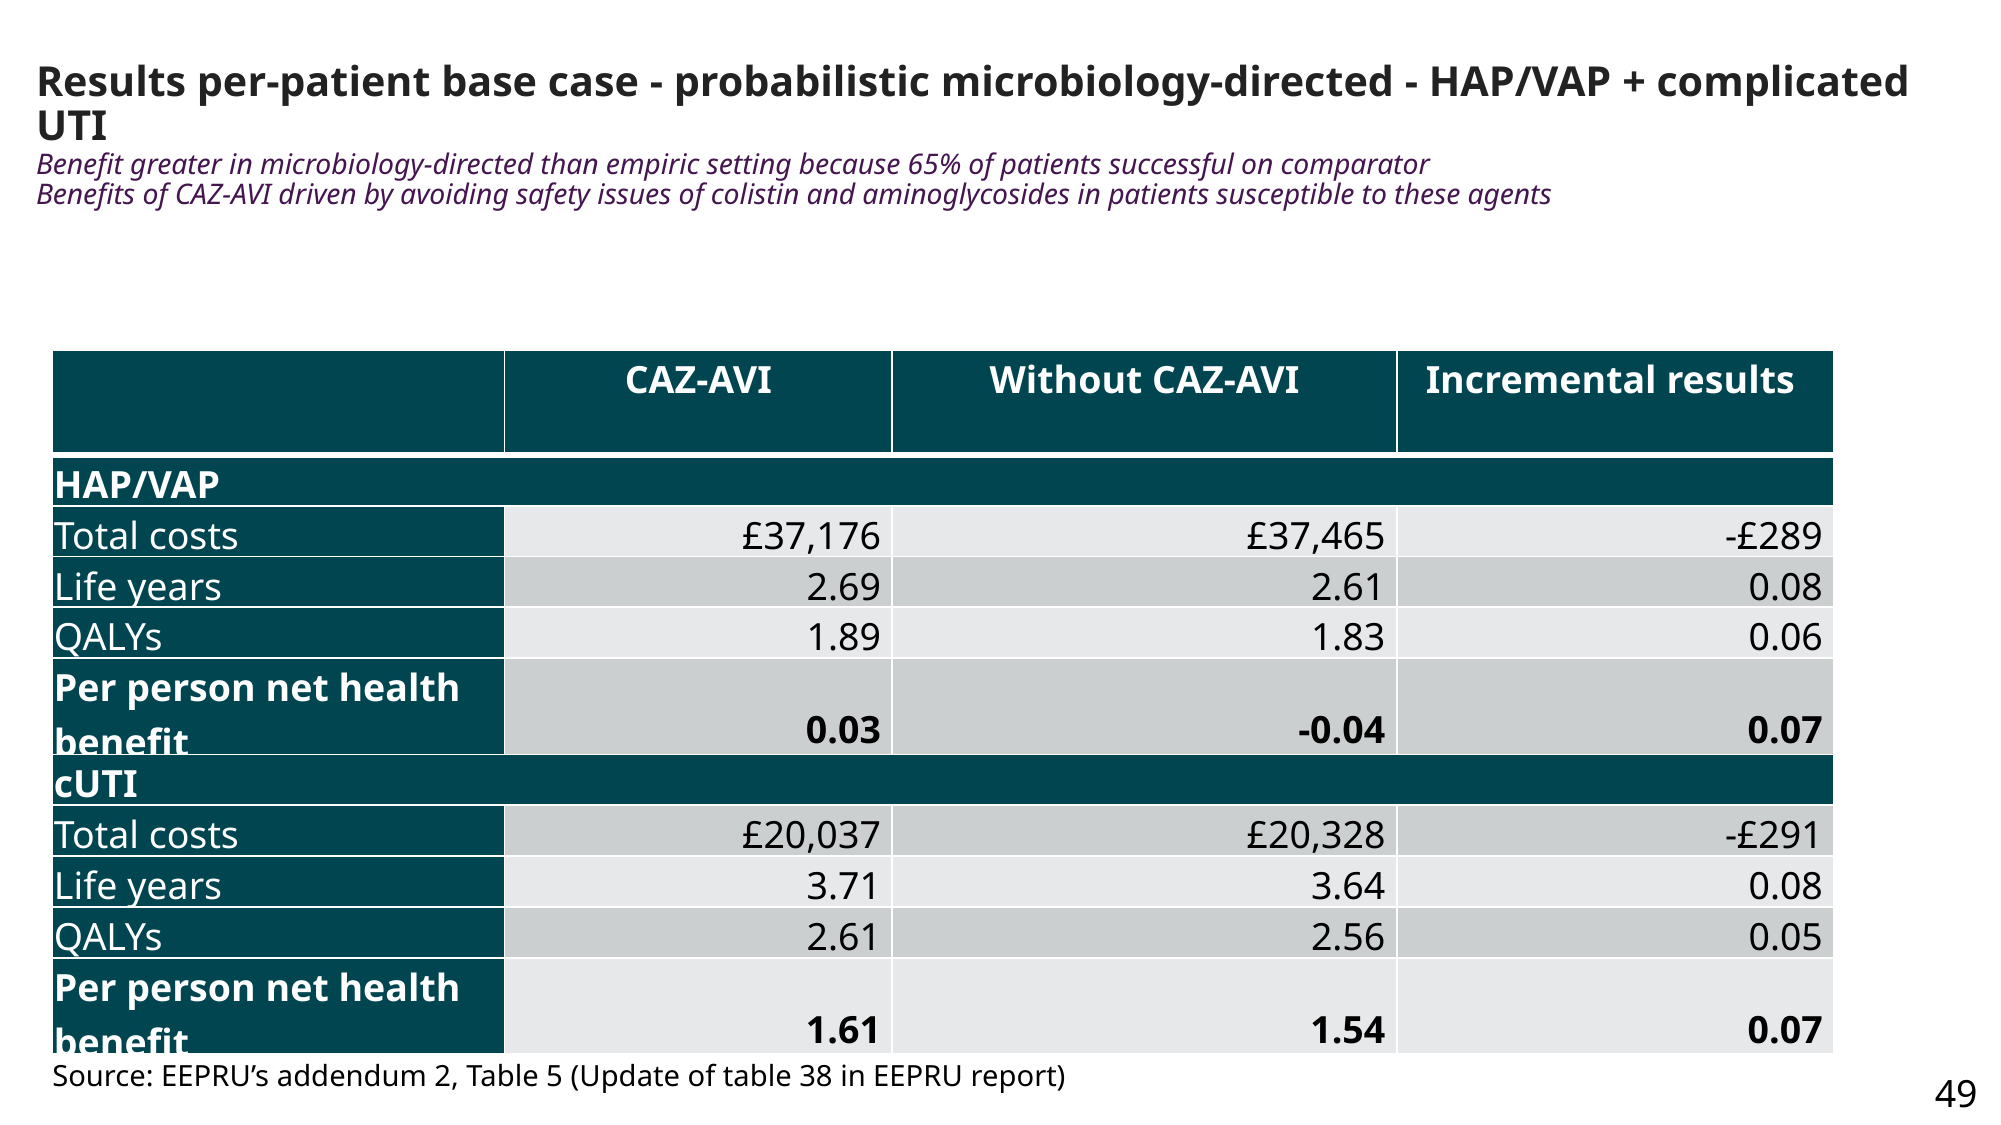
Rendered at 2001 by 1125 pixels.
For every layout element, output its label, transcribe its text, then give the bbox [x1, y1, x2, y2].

table_cell -£289 [1398, 507, 1833, 556]
table_cell -0.04 [893, 659, 1396, 754]
table_cell HAP/VAP [53, 458, 1833, 505]
table_cell £20,328 [893, 806, 1396, 855]
table_cell 0.03 [505, 659, 891, 754]
table_cell -£291 [1398, 806, 1833, 855]
table_header Incremental results [1398, 351, 1833, 452]
table_cell Total costs [53, 806, 504, 855]
title Results per-patient base case - probabilistic microbiology-directed - HAP/VAP + complicated UTI Benefit greater in microbiology-directed than empiric setting because 65% of patients successful on comparator Benefits of CAZ-AVI driven by avoiding safety issues of colistin and aminoglycosides in patients susceptible to these agents [21, 53, 2000, 220]
table_cell 0.06 [1398, 608, 1833, 657]
table_cell 2.56 [893, 908, 1396, 957]
table_cell 2.69 [505, 557, 891, 606]
table_cell 0.08 [1398, 857, 1833, 906]
table_header CAZ-AVI [505, 351, 891, 452]
table_header Without CAZ-AVI [893, 351, 1396, 452]
table_cell 1.83 [893, 608, 1396, 657]
table_cell 0.07 [1398, 659, 1833, 754]
table_cell 1.89 [505, 608, 891, 657]
table_cell £37,465 [893, 507, 1396, 556]
text_box Source: EEPRU’s addendum 2, Table 5 (Update of table 38 in EEPRU report) [37, 1049, 1120, 1100]
table_cell Total costs [53, 507, 504, 556]
table_cell Per person net health benefit [53, 959, 504, 1053]
table_cell Per person net health benefit [53, 659, 504, 754]
table_cell QALYs [53, 608, 504, 657]
table_cell 0.07 [1398, 959, 1833, 1053]
table_cell 3.71 [505, 857, 891, 906]
table_cell £37,176 [505, 507, 891, 556]
table_cell 1.54 [893, 959, 1396, 1053]
table_cell 0.08 [1398, 557, 1833, 606]
table_cell £20,037 [505, 806, 891, 855]
table_cell Life years [53, 857, 504, 906]
table_cell cUTI [53, 755, 1833, 804]
table_cell 0.05 [1398, 908, 1833, 957]
table_cell 2.61 [505, 908, 891, 957]
table_cell QALYs [53, 908, 504, 957]
table_cell 1.61 [505, 959, 891, 1053]
table_cell 2.61 [893, 557, 1396, 606]
table_header [53, 351, 504, 452]
table_cell Life years [53, 557, 504, 606]
table_cell 3.64 [893, 857, 1396, 906]
